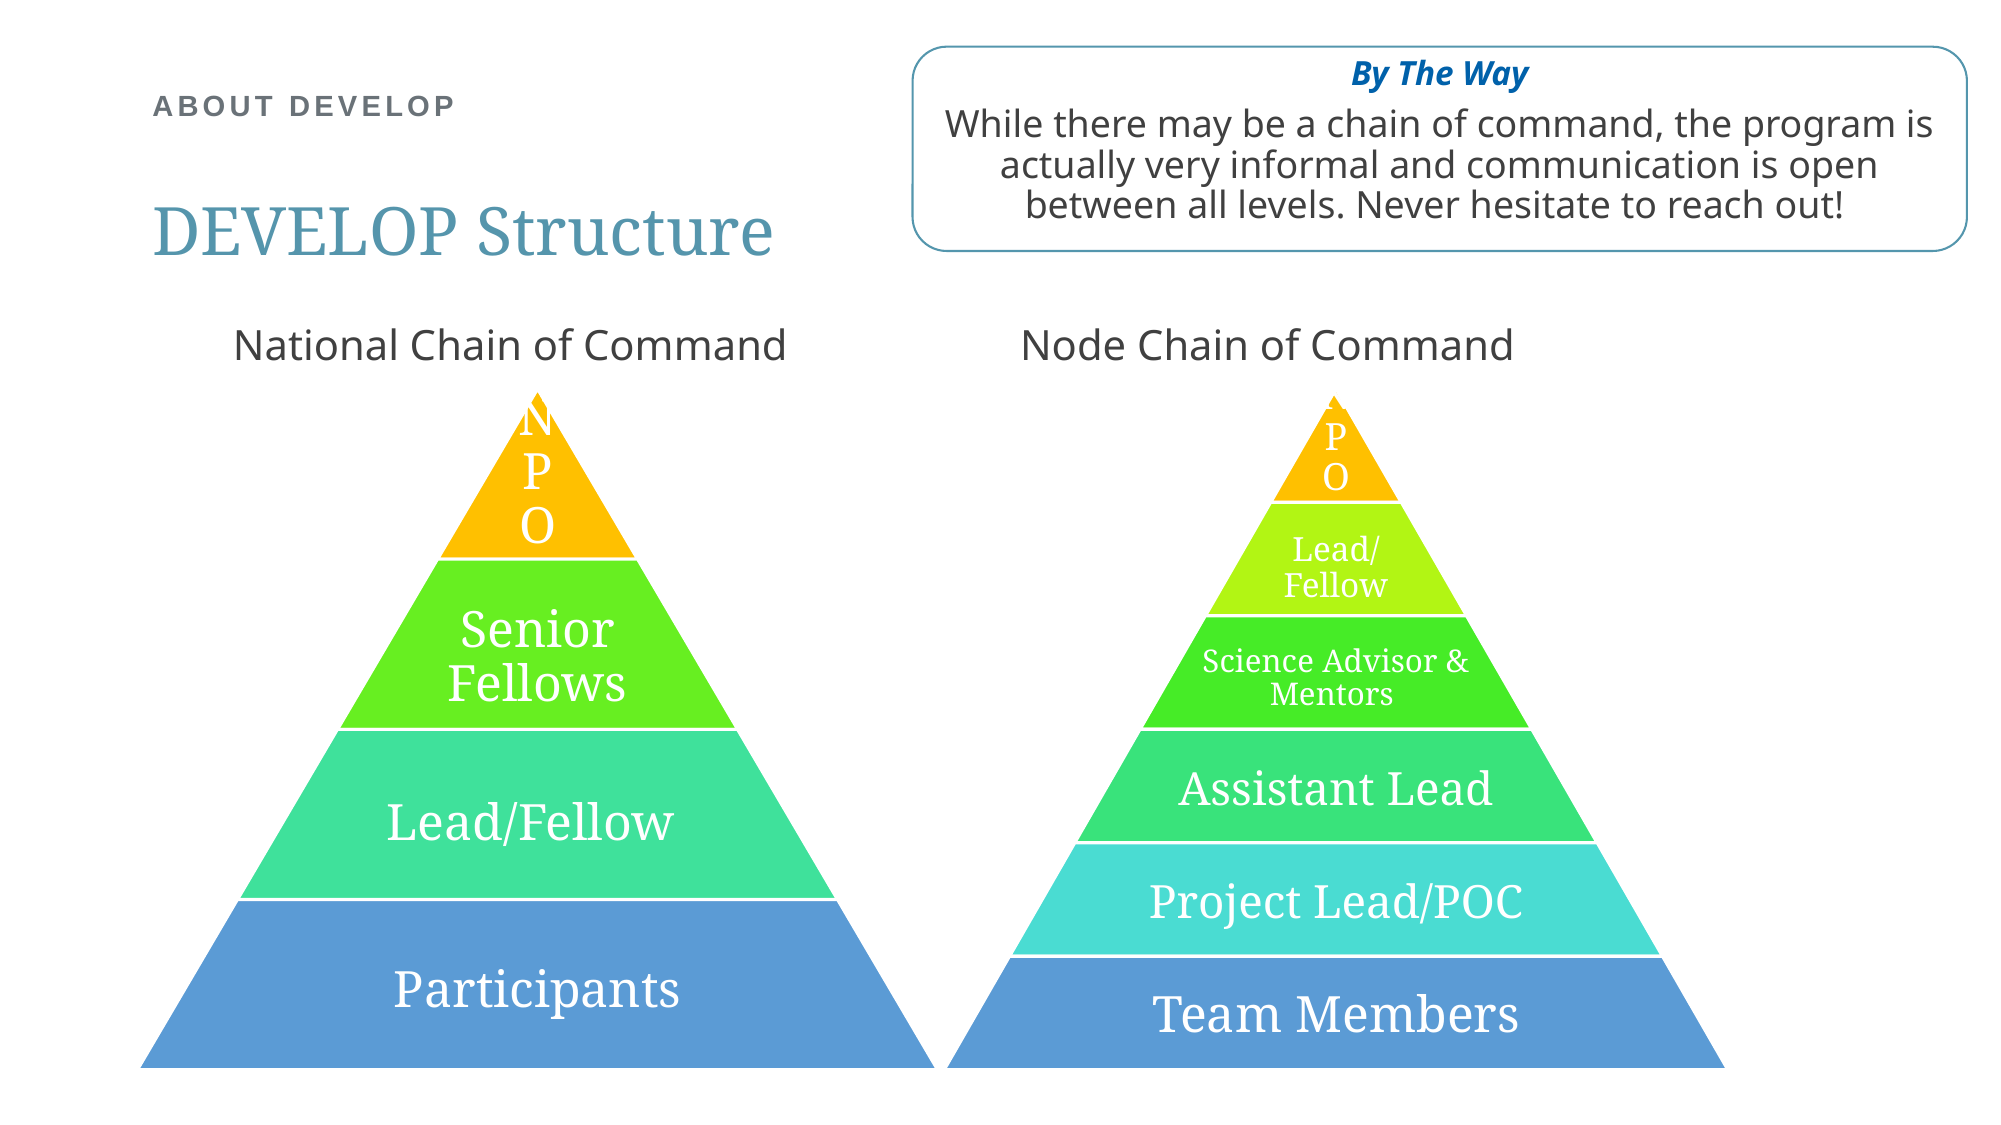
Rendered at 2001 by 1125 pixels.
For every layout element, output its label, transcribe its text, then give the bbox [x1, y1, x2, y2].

list DEVELOP Structure [137, 161, 1895, 296]
text_box National Chain of Command [217, 317, 952, 420]
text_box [944, 388, 1728, 1070]
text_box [137, 388, 938, 1070]
title ABOUT DEVELOP [137, 59, 912, 154]
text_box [912, 46, 1967, 251]
text_box Node Chain of Command [1004, 317, 1739, 420]
